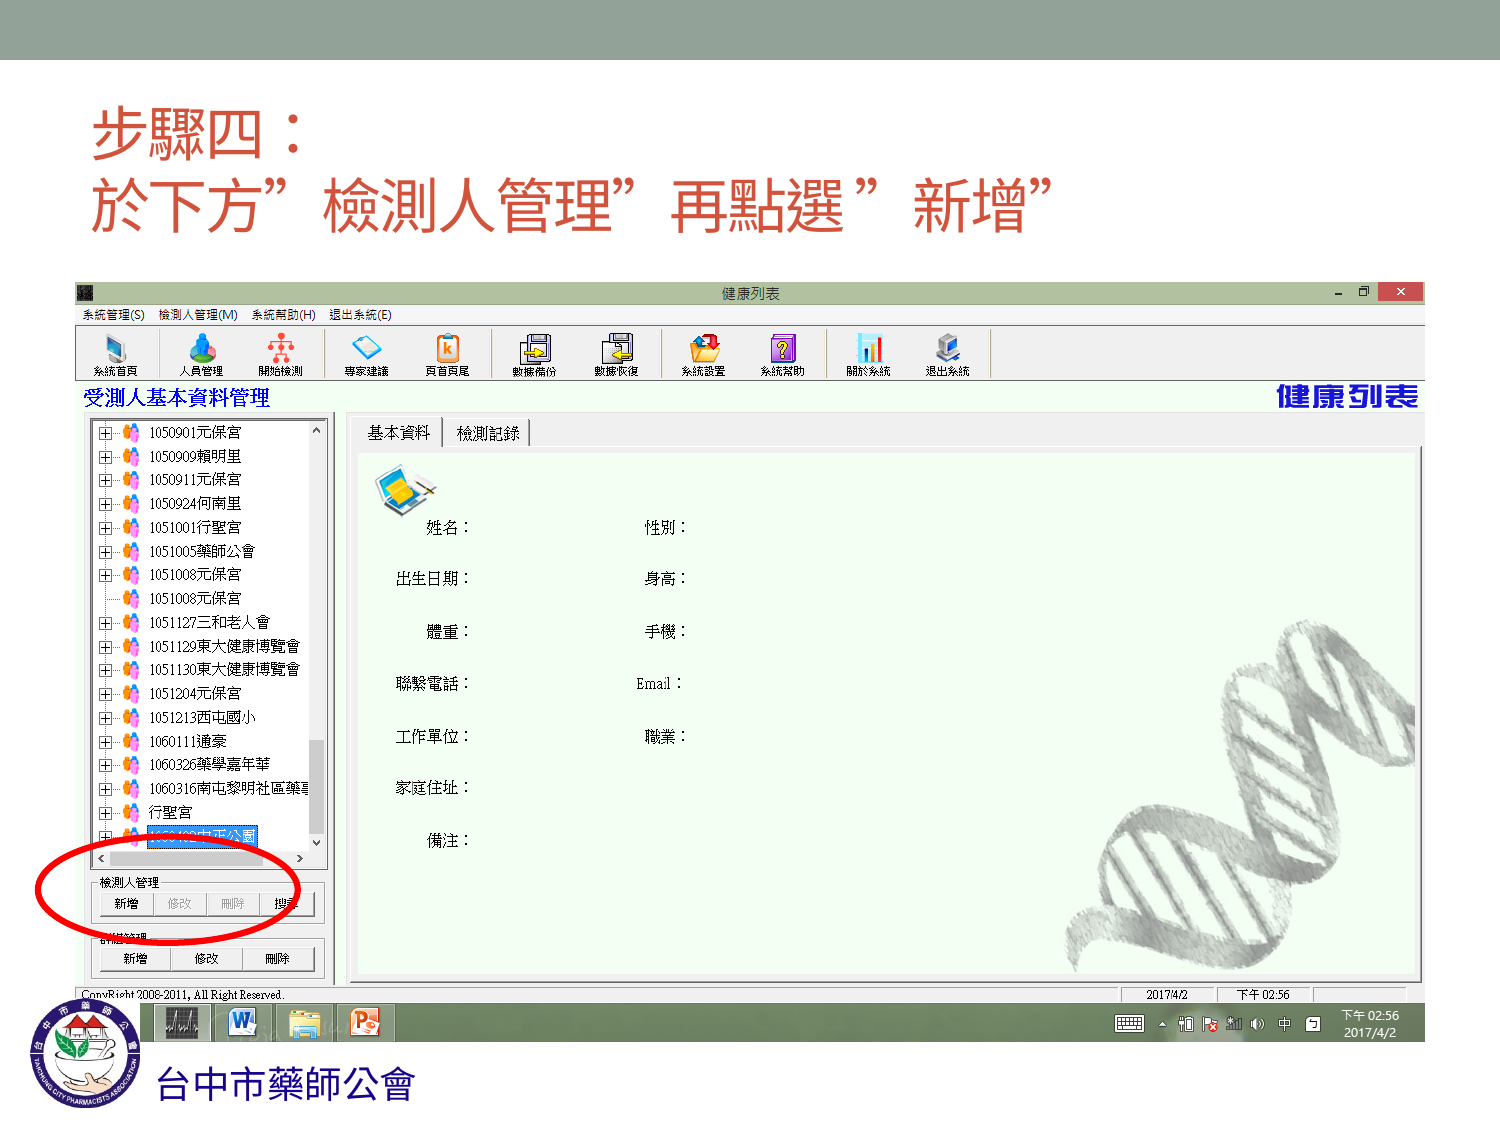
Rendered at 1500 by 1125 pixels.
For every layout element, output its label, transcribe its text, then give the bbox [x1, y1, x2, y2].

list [74, 282, 1426, 1043]
title 步驟四： 於下方”檢測人管理”再點選 ”新增” [75, 87, 1425, 250]
text_box 台中市藥師公會 [144, 1053, 696, 1114]
picture [30, 998, 140, 1108]
text_box [35, 851, 71, 928]
